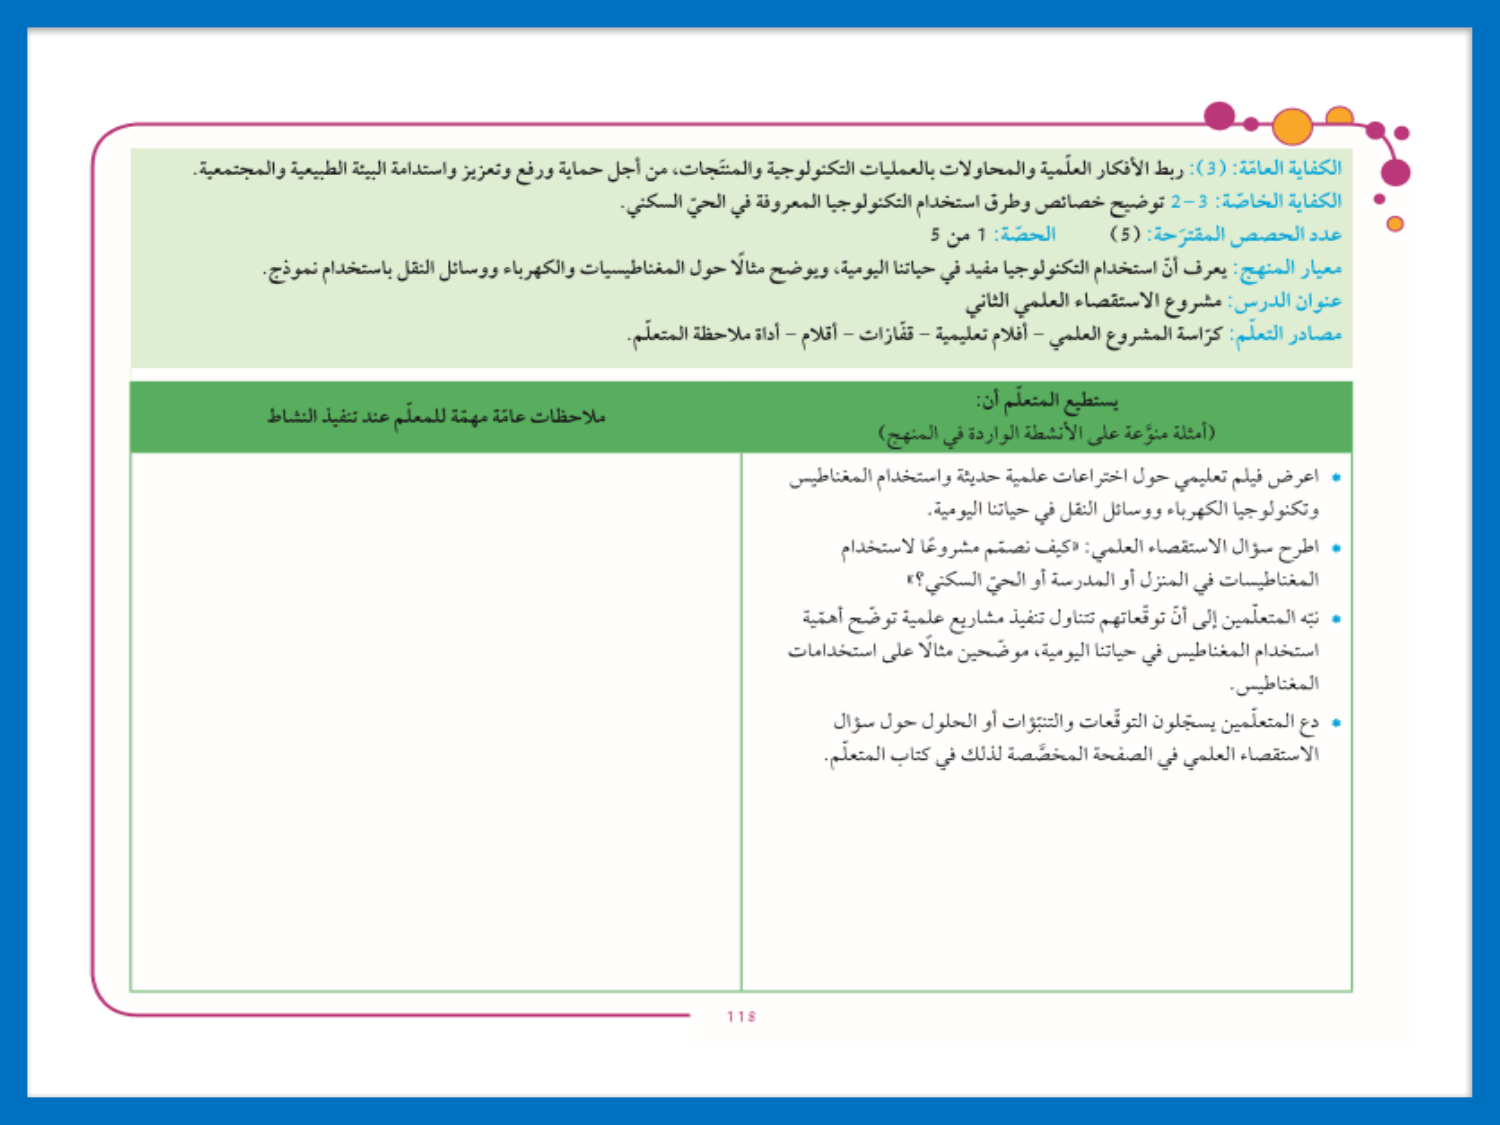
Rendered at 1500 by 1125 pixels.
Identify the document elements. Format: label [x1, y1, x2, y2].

text_box [0, 0, 1500, 1125]
picture [76, 89, 1424, 1047]
